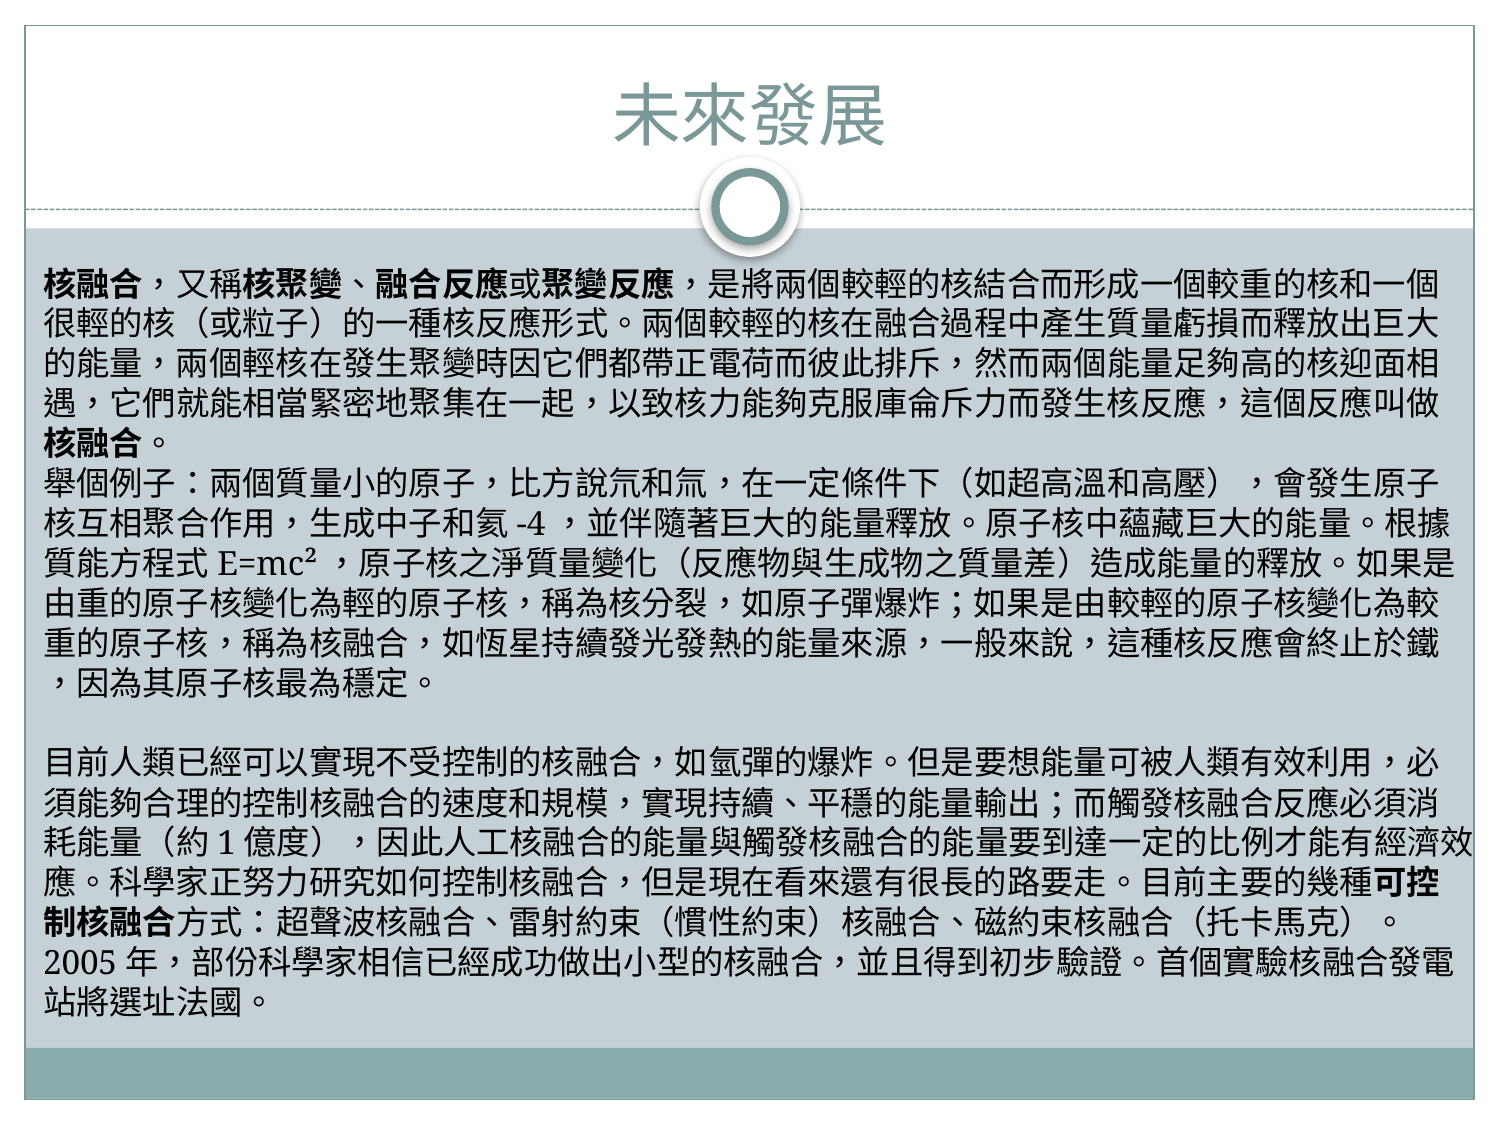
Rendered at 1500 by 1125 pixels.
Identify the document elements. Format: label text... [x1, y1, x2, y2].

title 未來發展 [49, 37, 1450, 162]
text_box 核融合，又稱核聚變、融合反應或聚變反應，是將兩個較輕的核結合而形成一個較重的核和一個 很輕的核（或粒子）的一種核反應形式。兩個較輕的核在融合過程中產生質量虧損而釋放出巨大 的能量，兩個輕核在發生聚變時因它們都帶正電荷而彼此排斥，然而兩個能量足夠高的核迎面相 遇，它們就能相當緊密地聚集在一起，以致核力能夠克服庫侖斥力而發生核反應，這個反應叫做 核融合。 舉個例子：兩個質量小的原子，比方說氘和氚，在一定條件下（如超高溫和高壓），會發生原子 核互相聚合作用，生成中子和氦-4，並伴隨著巨大的能量釋放。原子核中蘊藏巨大的能量。根據 質能方程式E=mc²，原子核之淨質量變化（反應物與生成物之質量差）造成能量的釋放。如果是 由重的原子核變化為輕的原子核，稱為核分裂，如原子彈爆炸；如果是由較輕的原子核變化為較 重的原子核，稱為核融合，如恆星持續發光發熱的能量來源，一般來說，這種核反應會終止於鐵 ，因為其原子核最為穩定。 目前人類已經可以實現不受控制的核融合，如氫彈的爆炸。但是要想能量可被人類有效利用，必 須能夠合理的控制核融合的速度和規模，實現持續、平穩的能量輸出；而觸發核融合反應必須消 耗能量（約1億度），因此人工核融合的能量與觸發核融合的能量要到達一定的比例才能有經濟效 應。科學家正努力研究如何控制核融合，但是現在看來還有很長的路要走。目前主要的幾種可控 制核融合方式：超聲波核融合、雷射約束（慣性約束）核融合、磁約束核融合（托卡馬克）。 2005年，部份科學家相信已經成功做出小型的核融合，並且得到初步驗證。首個實驗核融合發電 站將選址法國。 [28, 255, 1489, 1069]
